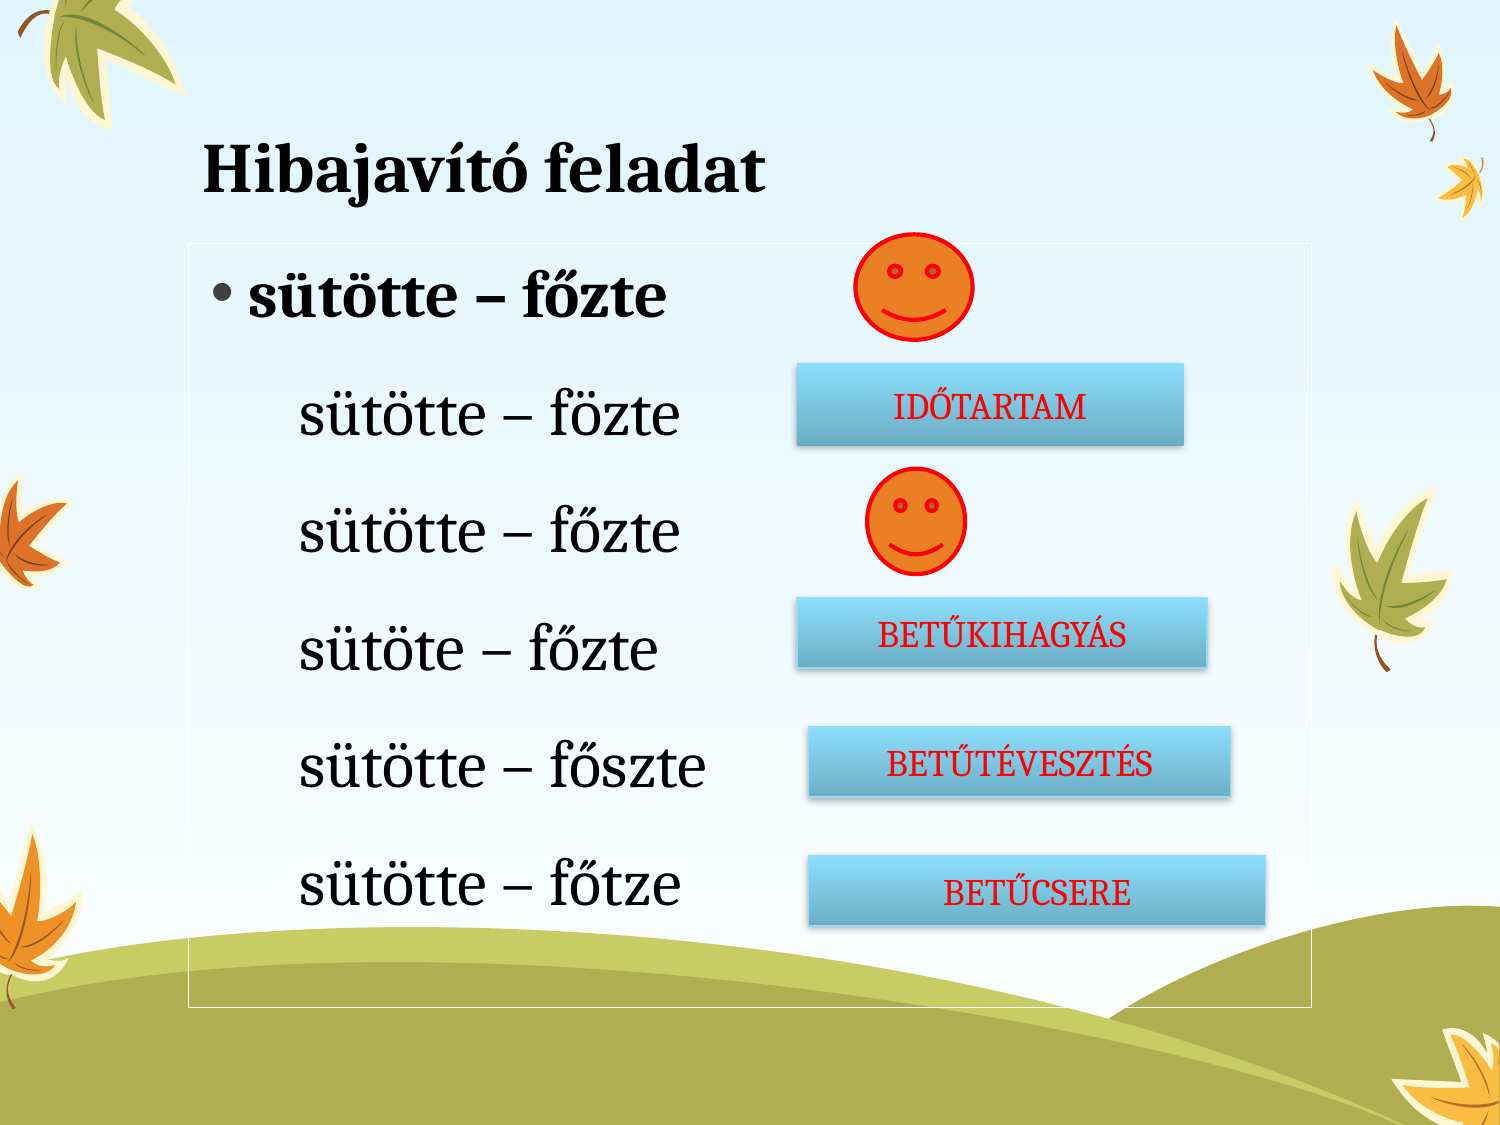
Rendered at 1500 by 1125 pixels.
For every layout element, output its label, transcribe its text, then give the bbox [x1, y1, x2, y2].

text_box BETŰTÉVESZTÉS [808, 726, 1231, 798]
text_box BETŰCSERE [808, 855, 1266, 927]
text_box [865, 466, 968, 577]
text_box [853, 232, 975, 342]
list sütötte – főzte sütötte – fözte sütötte – főzte sütöte – főzte sütötte – főszte sütötte – főtze [188, 243, 1312, 1008]
text_box IDŐTARTAM [796, 363, 1184, 446]
title Hibajavító feladat [187, 12, 1312, 216]
text_box BETŰKIHAGYÁS [796, 597, 1208, 669]
